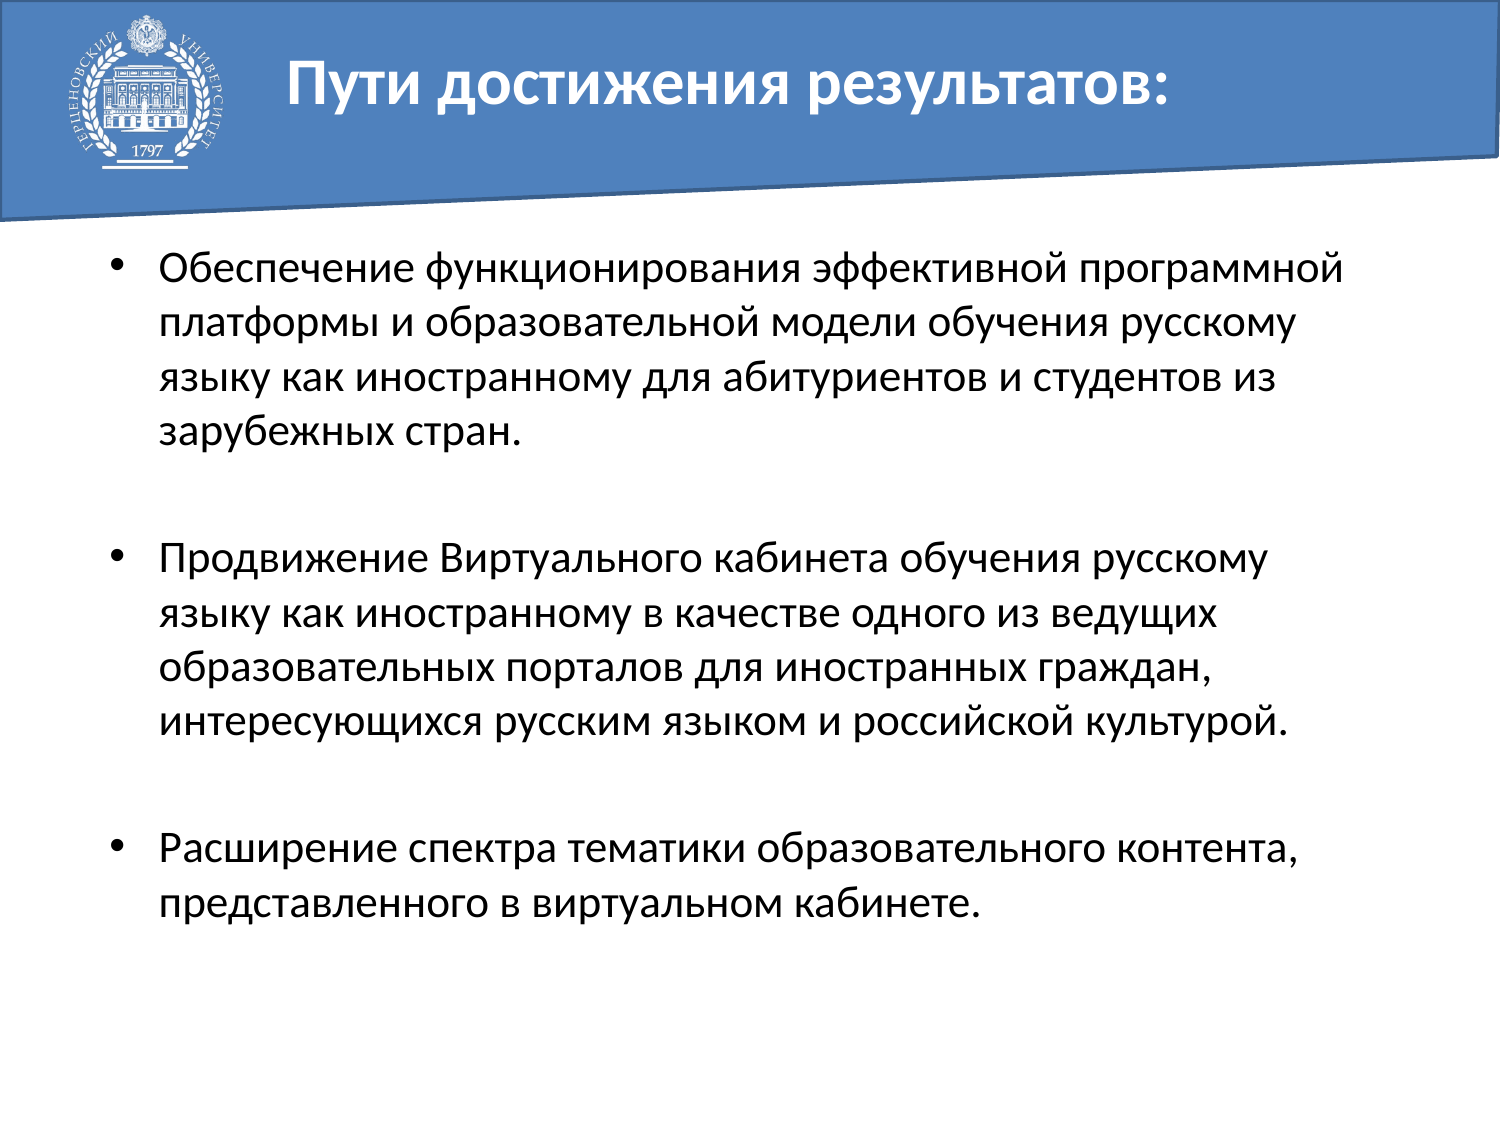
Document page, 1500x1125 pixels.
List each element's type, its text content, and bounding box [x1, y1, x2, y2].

list Обеспечение функционирования эффективной программной платформы и образовательной модели обучения русскому языку как иностранному для абитуриентов и студентов из зарубежных стран. Продвижение Виртуального кабинета обучения русскому языку как иностранному в качестве одного из ведущих образовательных порталов для иностранных граждан, интересующихся русским языком и российской культурой. Расширение спектра тематики образовательного контента, представленного в виртуальном кабинете. [94, 229, 1406, 953]
text_box [0, 0, 1500, 222]
picture [0, 0, 290, 197]
text_box Пути достижения результатов: [294, 30, 1465, 126]
